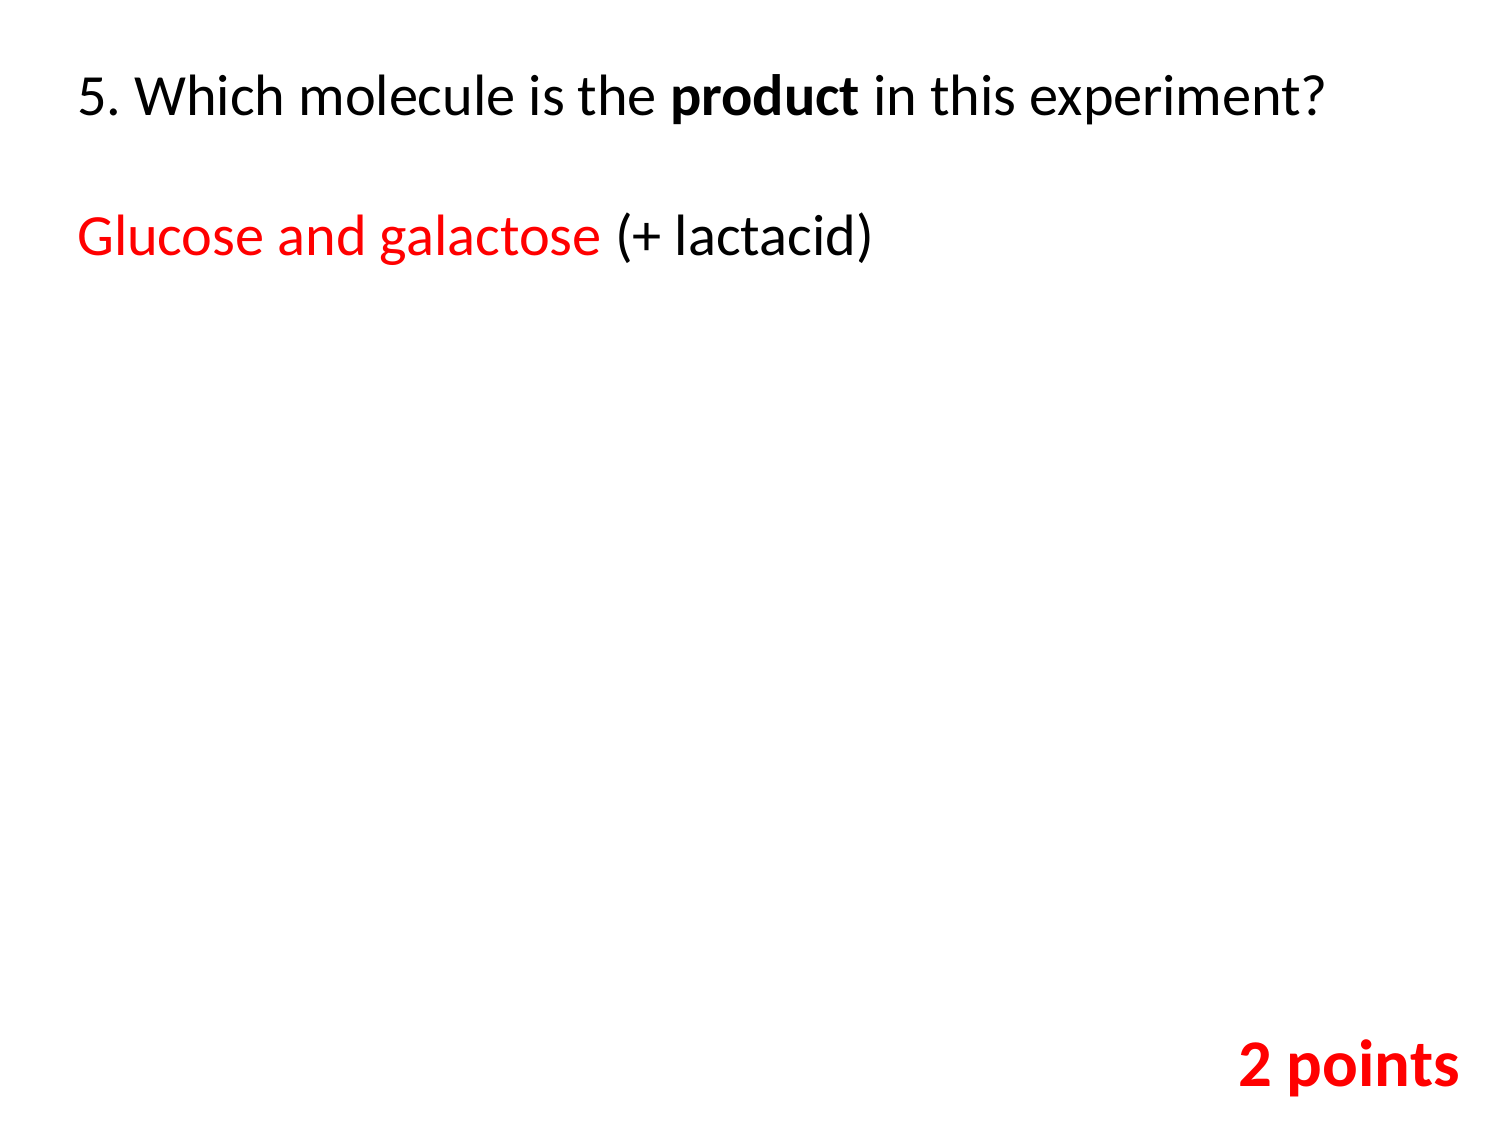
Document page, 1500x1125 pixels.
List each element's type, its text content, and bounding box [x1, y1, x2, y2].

text_box 5. Which molecule is the product in this experiment? Glucose and galactose (+ lactacid) [62, 49, 1438, 390]
text_box 2 points [1137, 1012, 1475, 1108]
